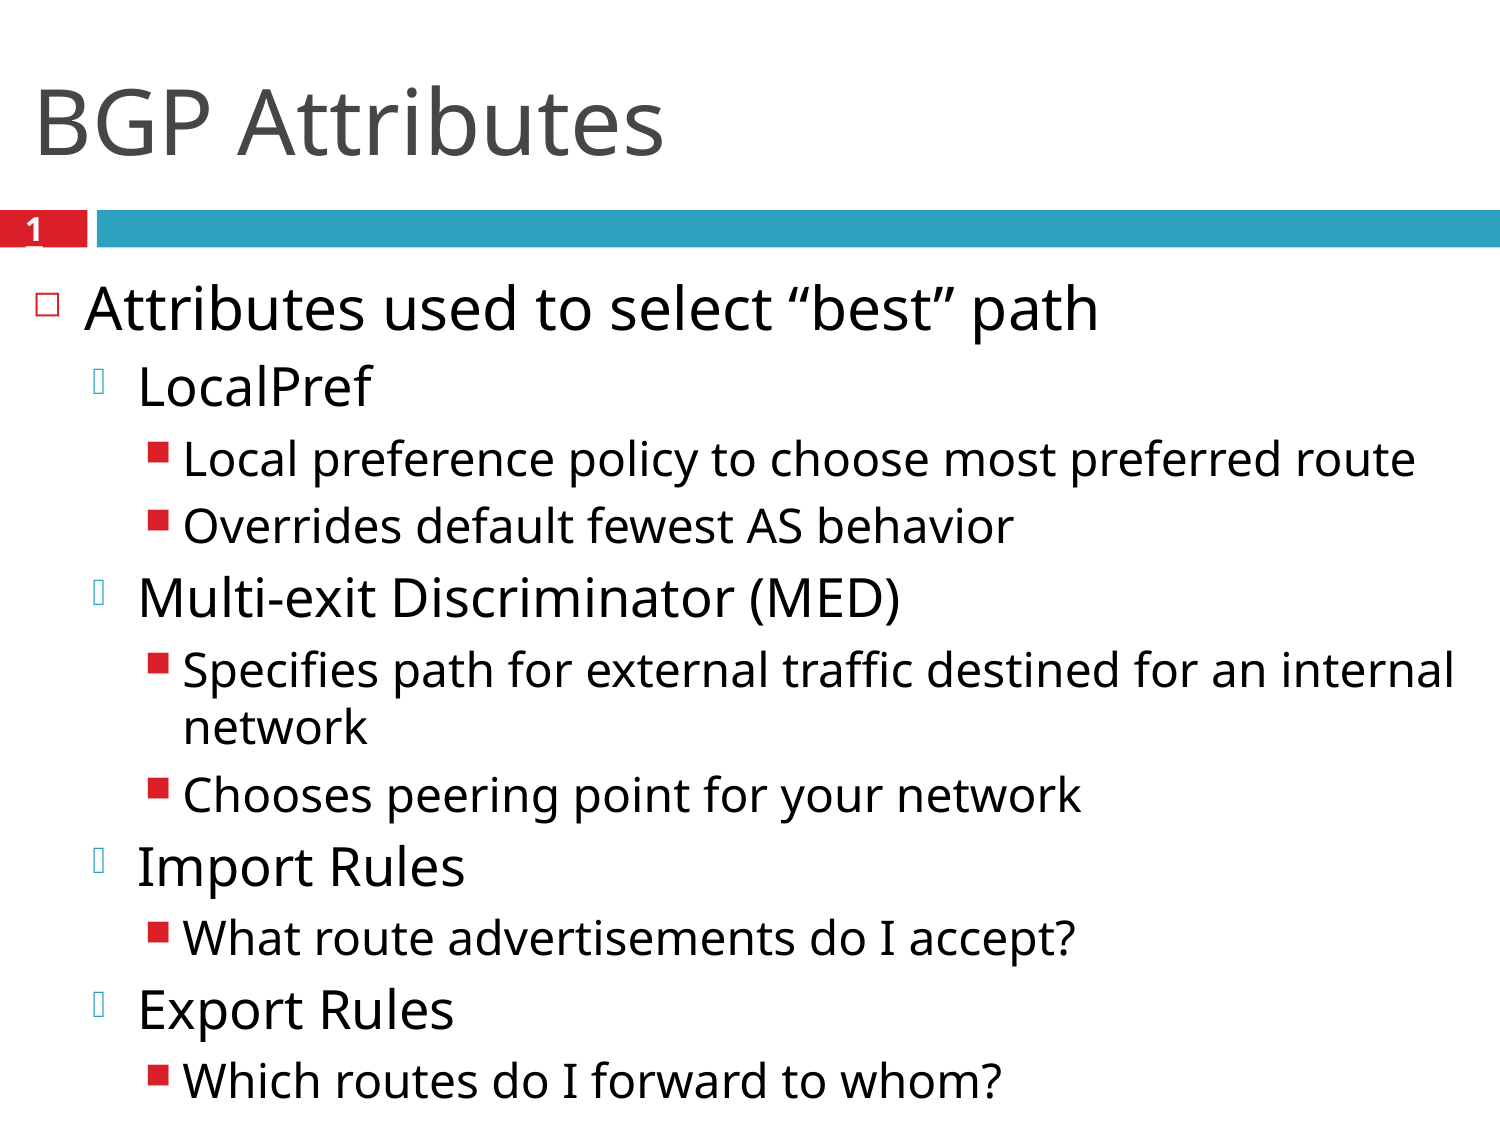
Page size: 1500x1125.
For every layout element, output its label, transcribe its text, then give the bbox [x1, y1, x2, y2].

list Attributes used to select “best” path LocalPref Local preference policy to choose most preferred route Overrides default fewest AS behavior Multi-exit Discriminator (MED) Specifies path for external traffic destined for an internal network Chooses peering point for your network Import Rules What route advertisements do I accept? Export Rules Which routes do I forward to whom? [24, 261, 1500, 1101]
slide_number 17 [17, 204, 71, 258]
title BGP Attributes [24, 36, 1476, 201]
